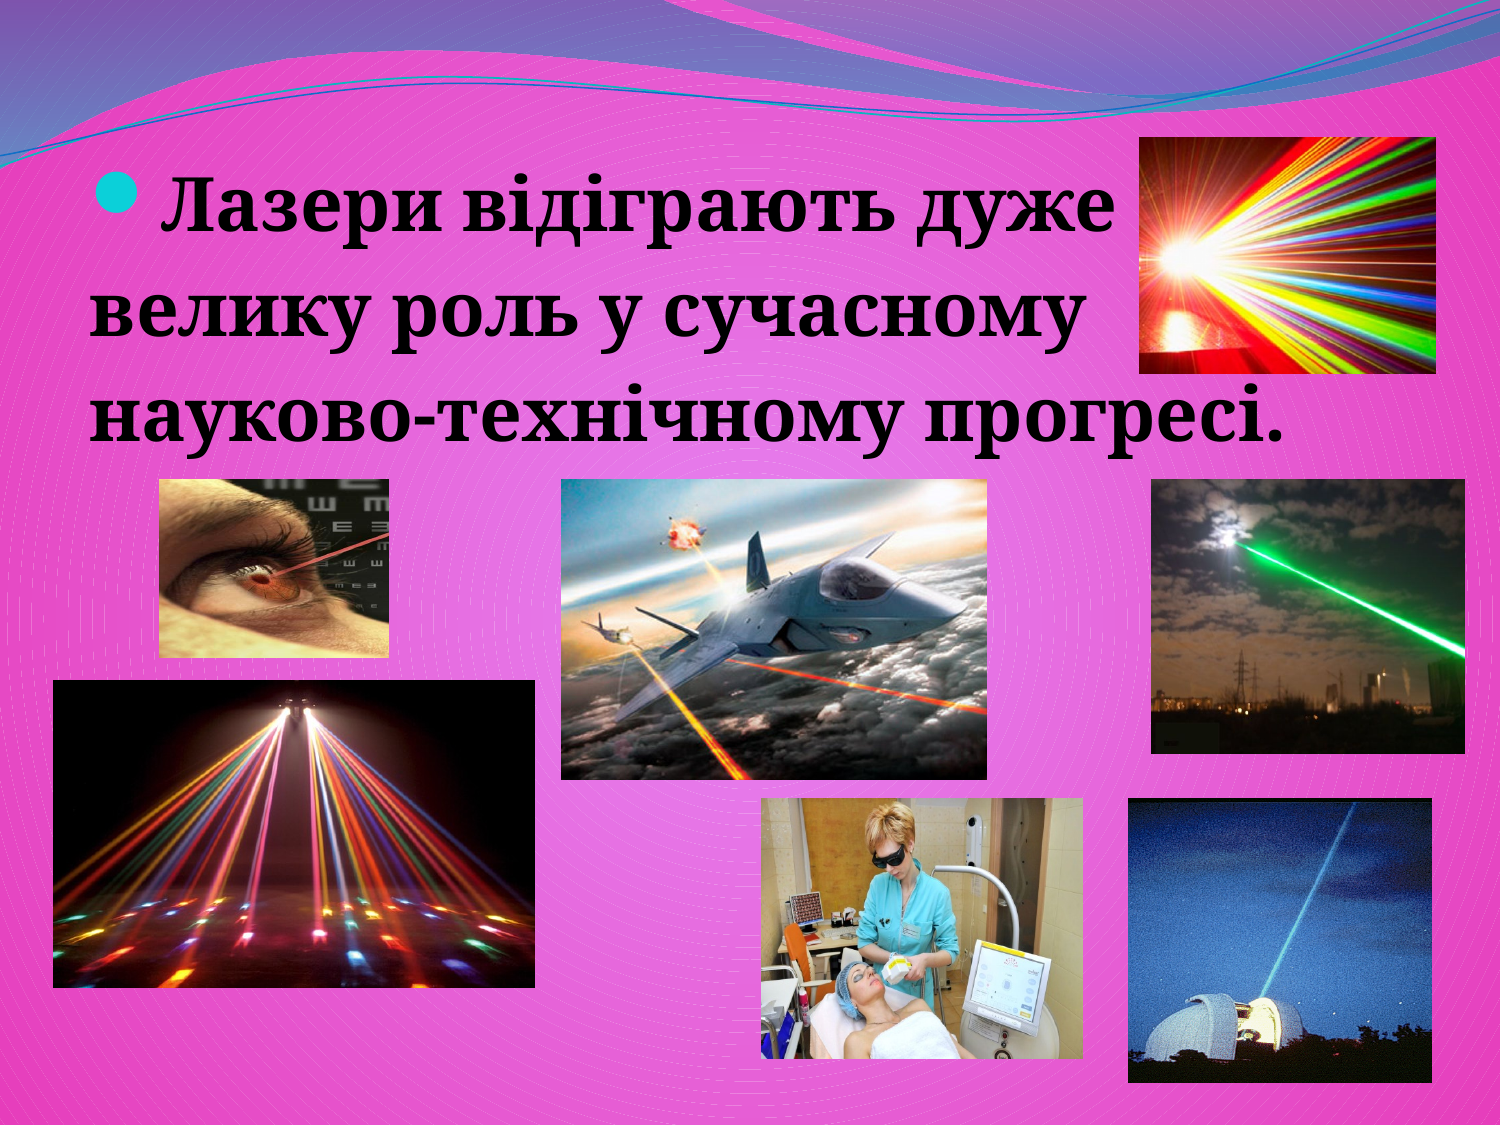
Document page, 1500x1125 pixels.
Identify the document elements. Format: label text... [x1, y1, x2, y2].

picture [52, 680, 536, 988]
picture [1127, 798, 1432, 1084]
picture [1139, 136, 1436, 374]
picture [560, 479, 987, 780]
list Лазери відіграють дуже велику роль у сучасному науково-технічному прогресі. [75, 149, 1400, 622]
picture [761, 798, 1084, 1059]
picture [159, 479, 389, 658]
picture [1151, 479, 1465, 754]
